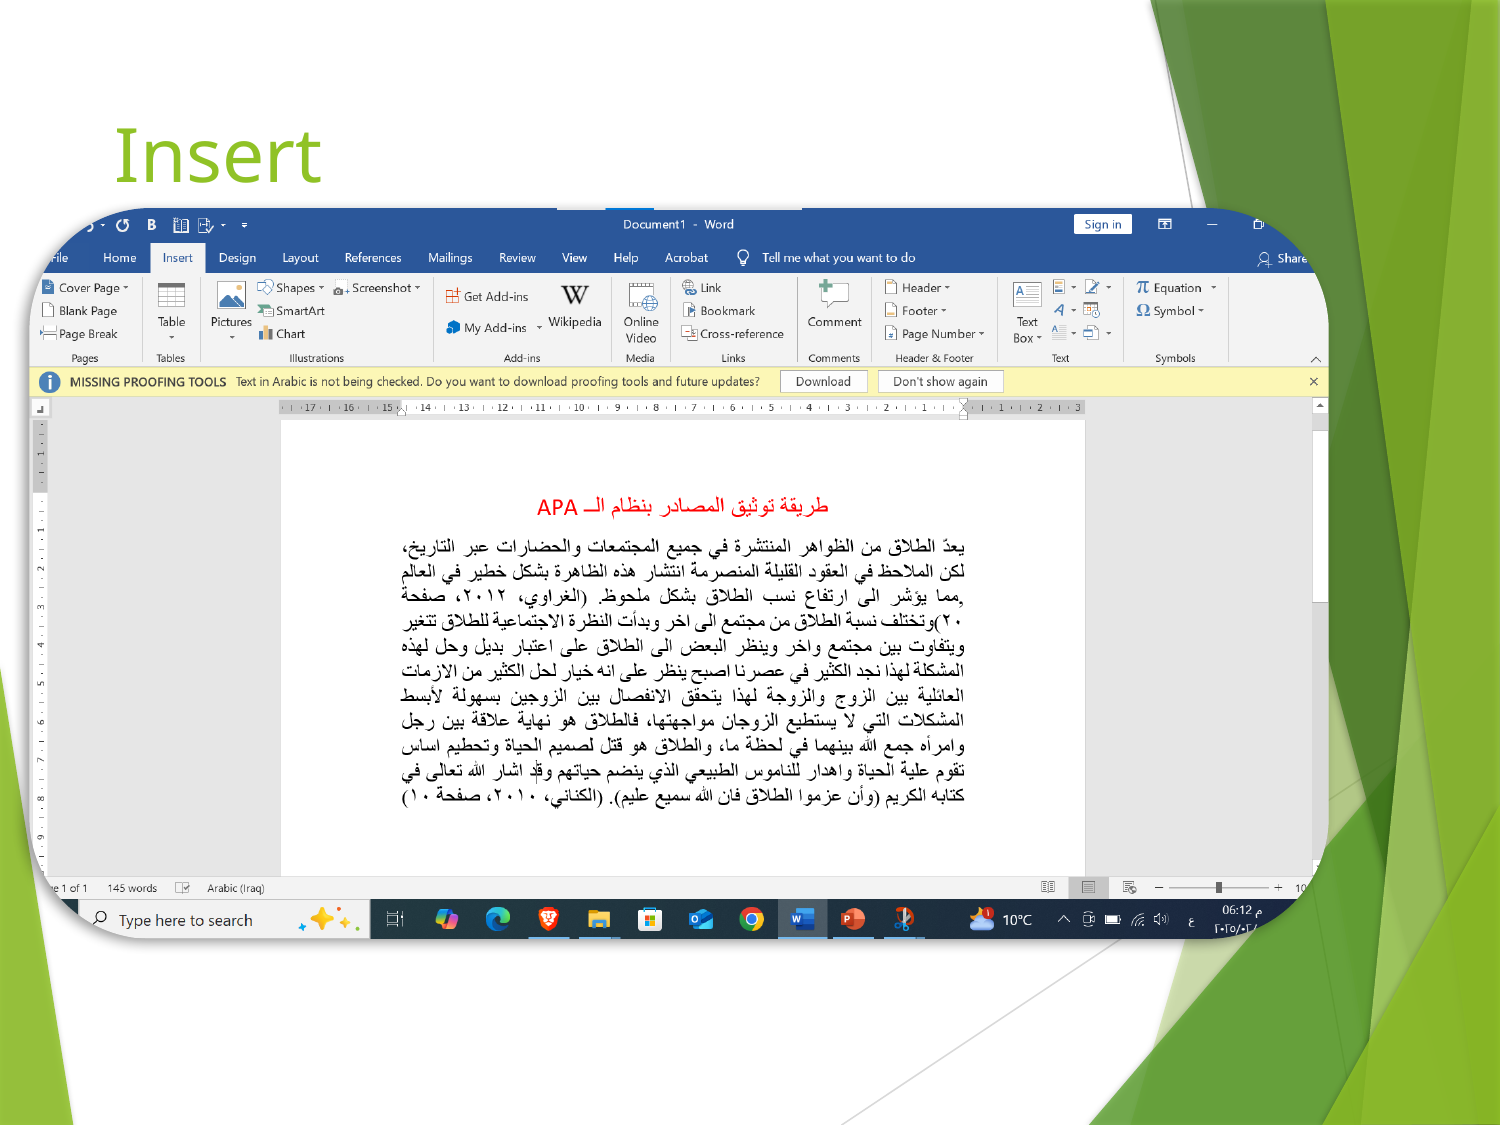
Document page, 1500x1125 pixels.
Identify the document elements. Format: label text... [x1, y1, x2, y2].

picture [28, 207, 1330, 940]
title Insert [99, 99, 1142, 206]
